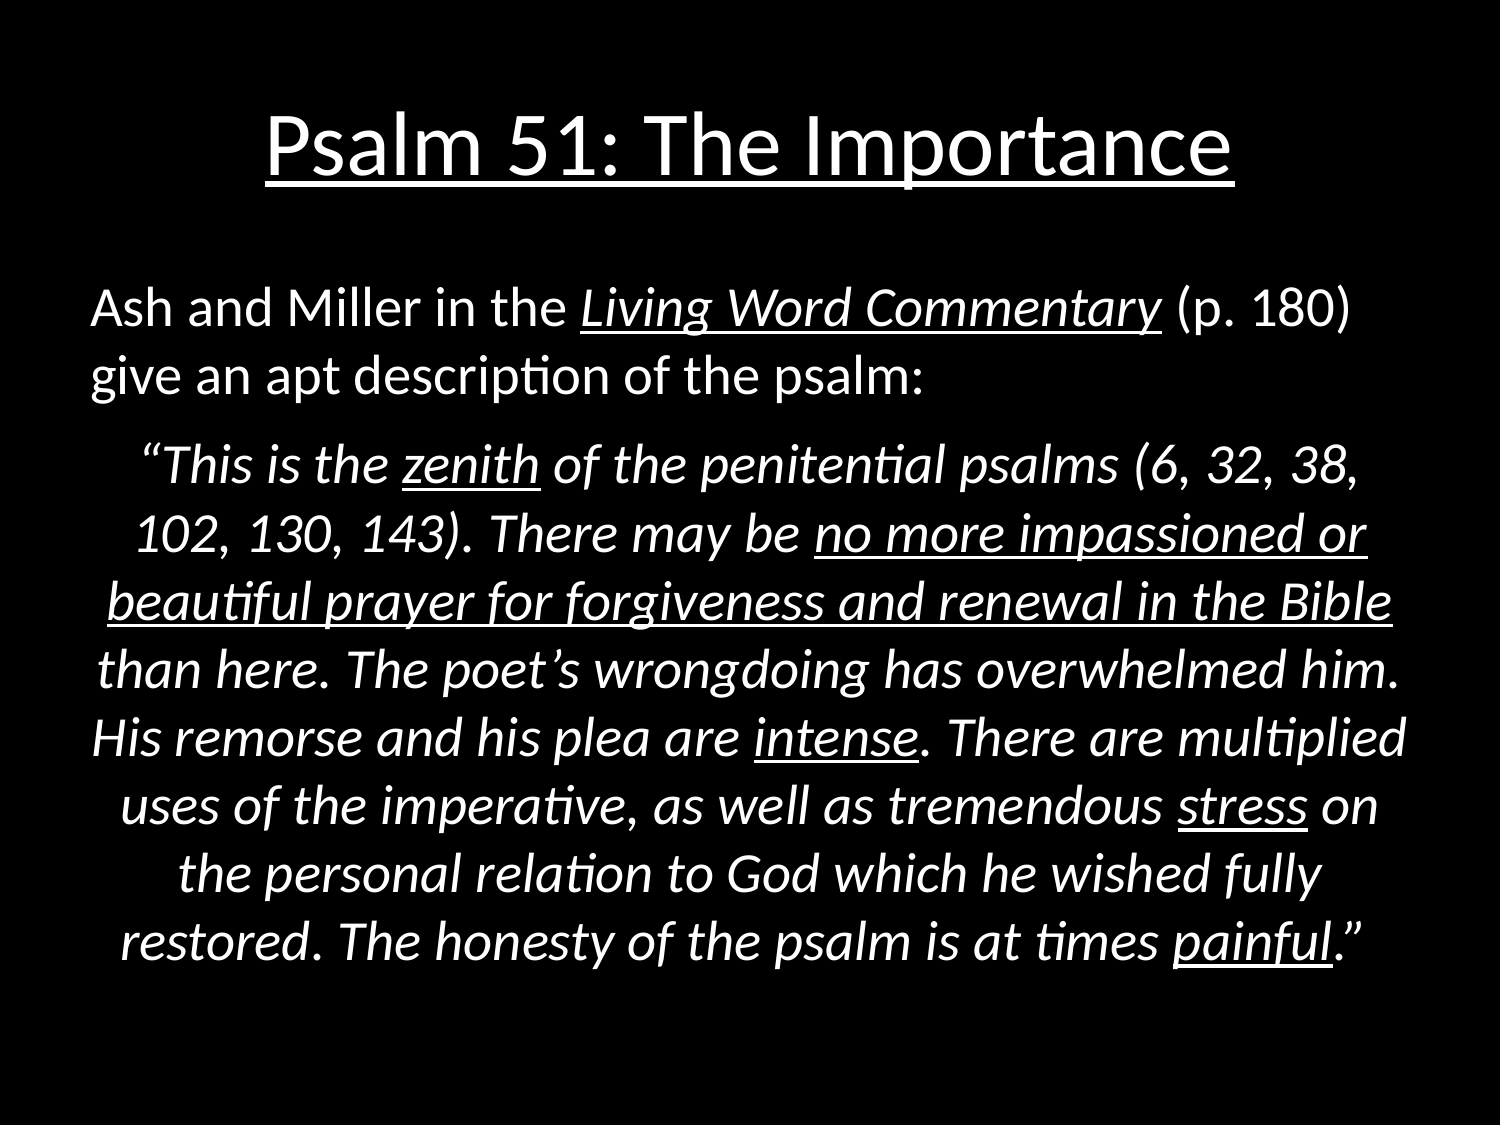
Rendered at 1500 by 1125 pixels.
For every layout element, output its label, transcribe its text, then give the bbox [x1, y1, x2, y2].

list Ash and Miller in the Living Word Commentary (p. 180) give an apt description of the psalm: “This is the zenith of the penitential psalms (6, 32, 38, 102, 130, 143). There may be no more impassioned or beautiful prayer for forgiveness and renewal in the Bible than here. The poet’s wrongdoing has overwhelmed him. His remorse and his plea are intense. There are multiplied uses of the imperative, as well as tremendous stress on the personal relation to God which he wished fully restored. The honesty of the psalm is at times painful.” [75, 262, 1425, 1005]
title Psalm 51: The Importance [75, 45, 1425, 233]
